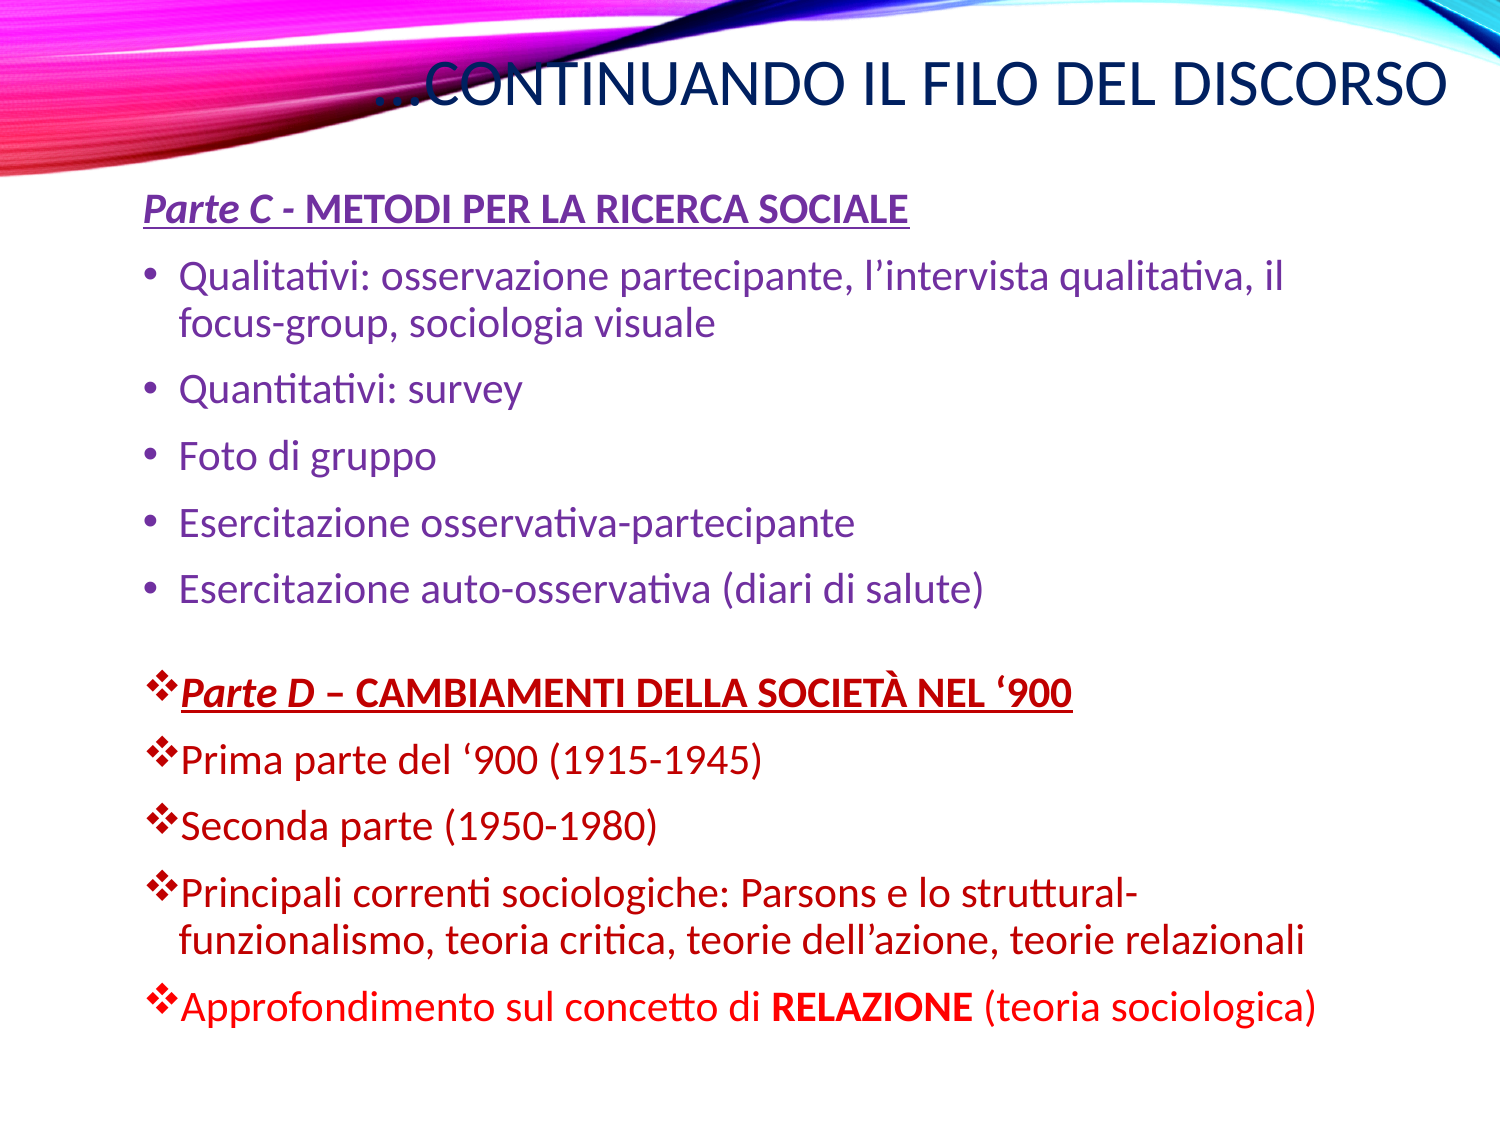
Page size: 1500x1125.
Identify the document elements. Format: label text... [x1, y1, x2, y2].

list Parte C - METODI PER LA RICERCA SOCIALE Qualitativi: osservazione partecipante, l’intervista qualitativa, il focus-group, sociologia visuale Quantitativi: survey Foto di gruppo Esercitazione osservativa-partecipante Esercitazione auto-osservativa (diari di salute) Parte D – CAMBIAMENTI DELLA SOCIETÀ NEL ‘900 Prima parte del ‘900 (1915-1945) Seconda parte (1950-1980) Principali correnti sociologiche: Parsons e lo struttural-funzionalismo, teoria critica, teorie dell’azione, teorie relazionali Approfondimento sul concetto di RELAZIONE (teoria sociologica) [127, 178, 1401, 1044]
picture [0, 0, 1500, 178]
title …continuando il filo del discorso [190, 33, 1465, 135]
